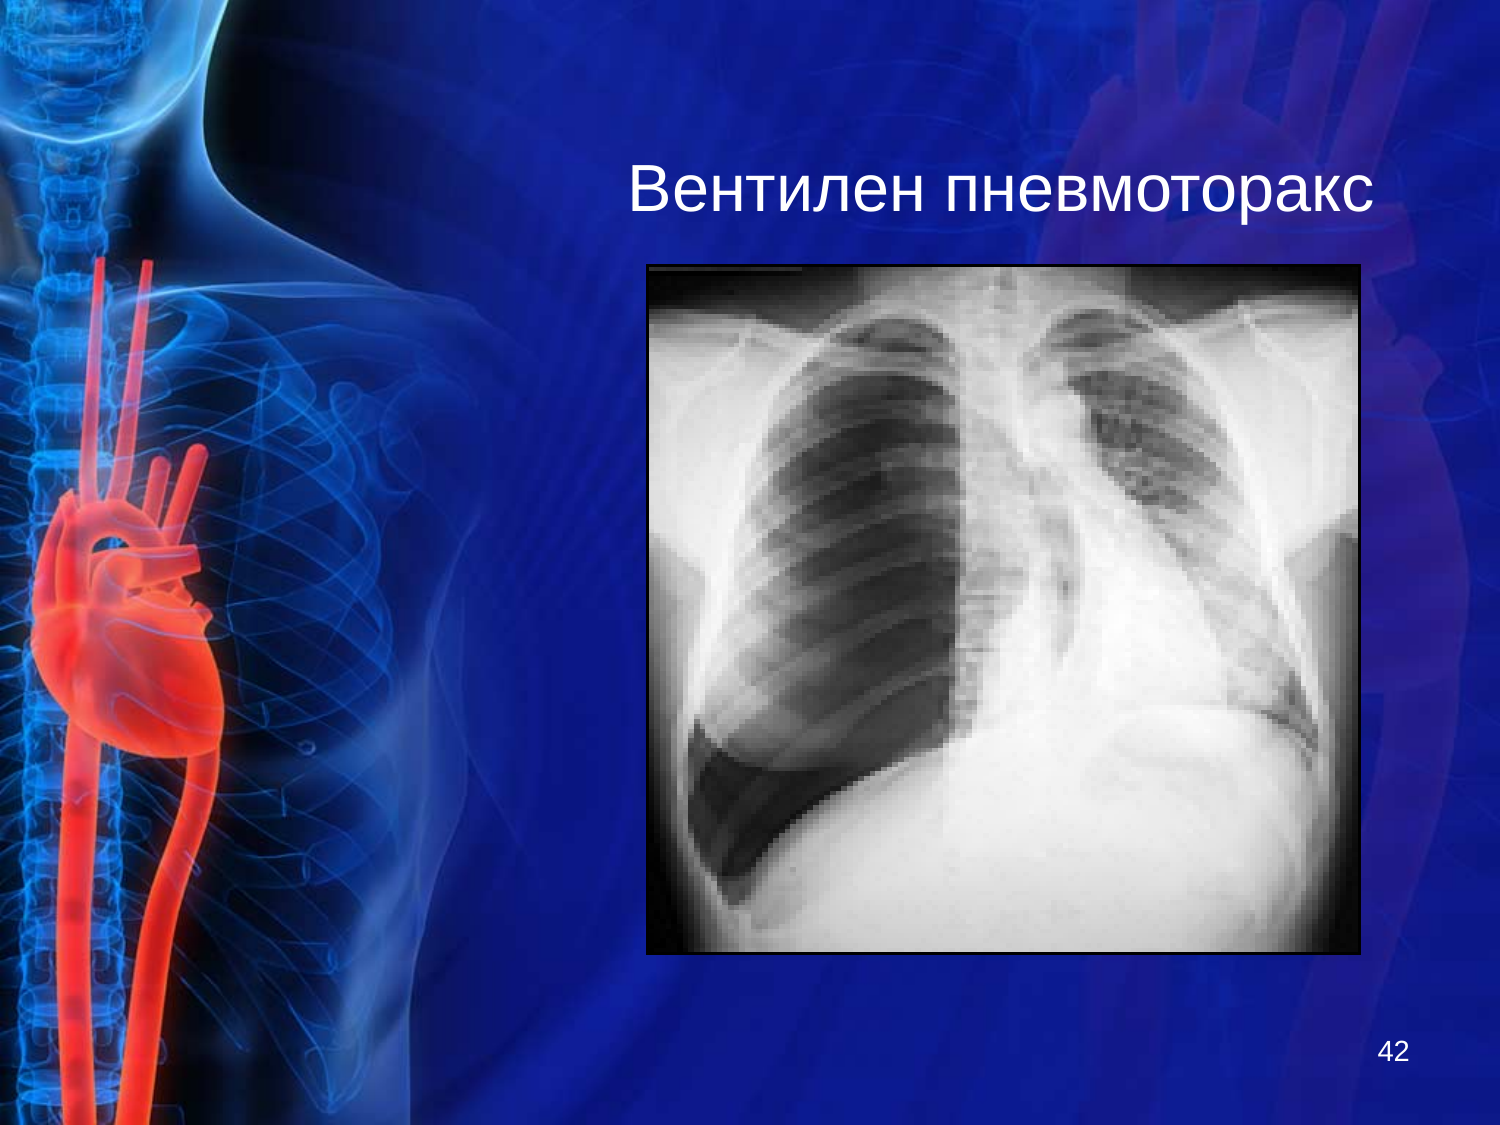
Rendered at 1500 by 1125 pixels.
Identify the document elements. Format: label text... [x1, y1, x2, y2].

title Вентилен пневмоторакс [523, 45, 1480, 233]
picture [0, 0, 1500, 1125]
slide_number 42 [1074, 1024, 1425, 1103]
